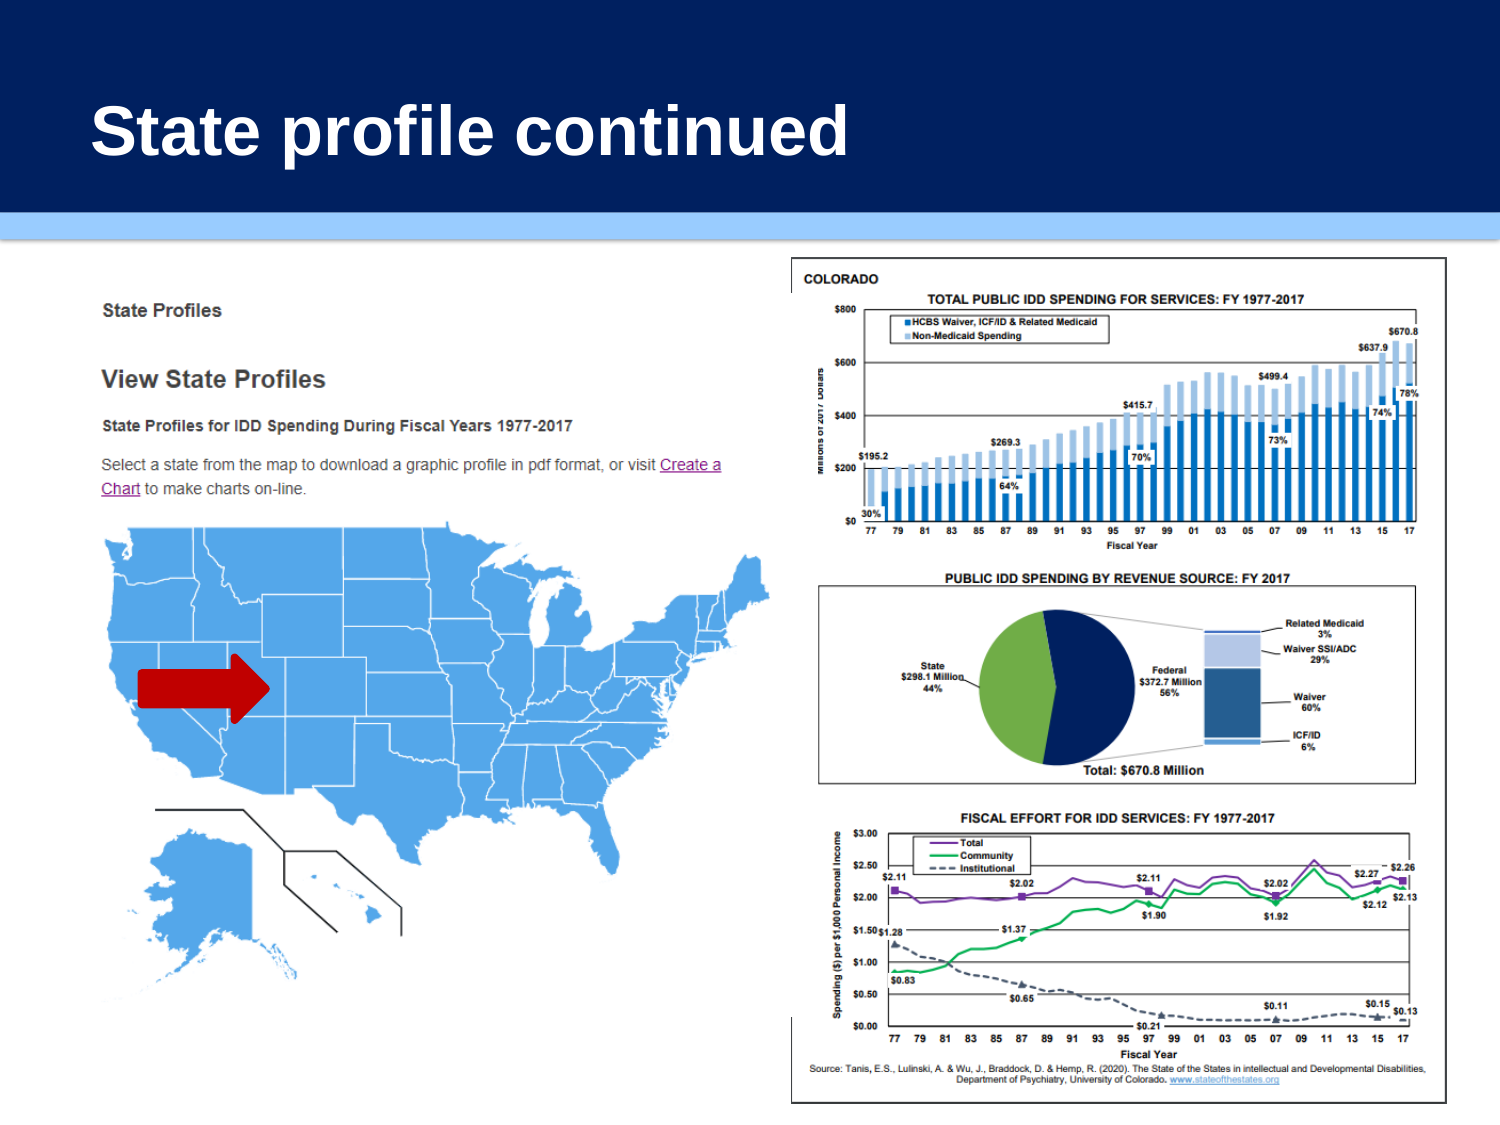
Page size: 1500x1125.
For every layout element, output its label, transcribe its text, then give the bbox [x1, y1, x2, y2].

picture [791, 257, 1447, 1104]
title State profile continued [75, 24, 1425, 231]
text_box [4, 293, 818, 1017]
